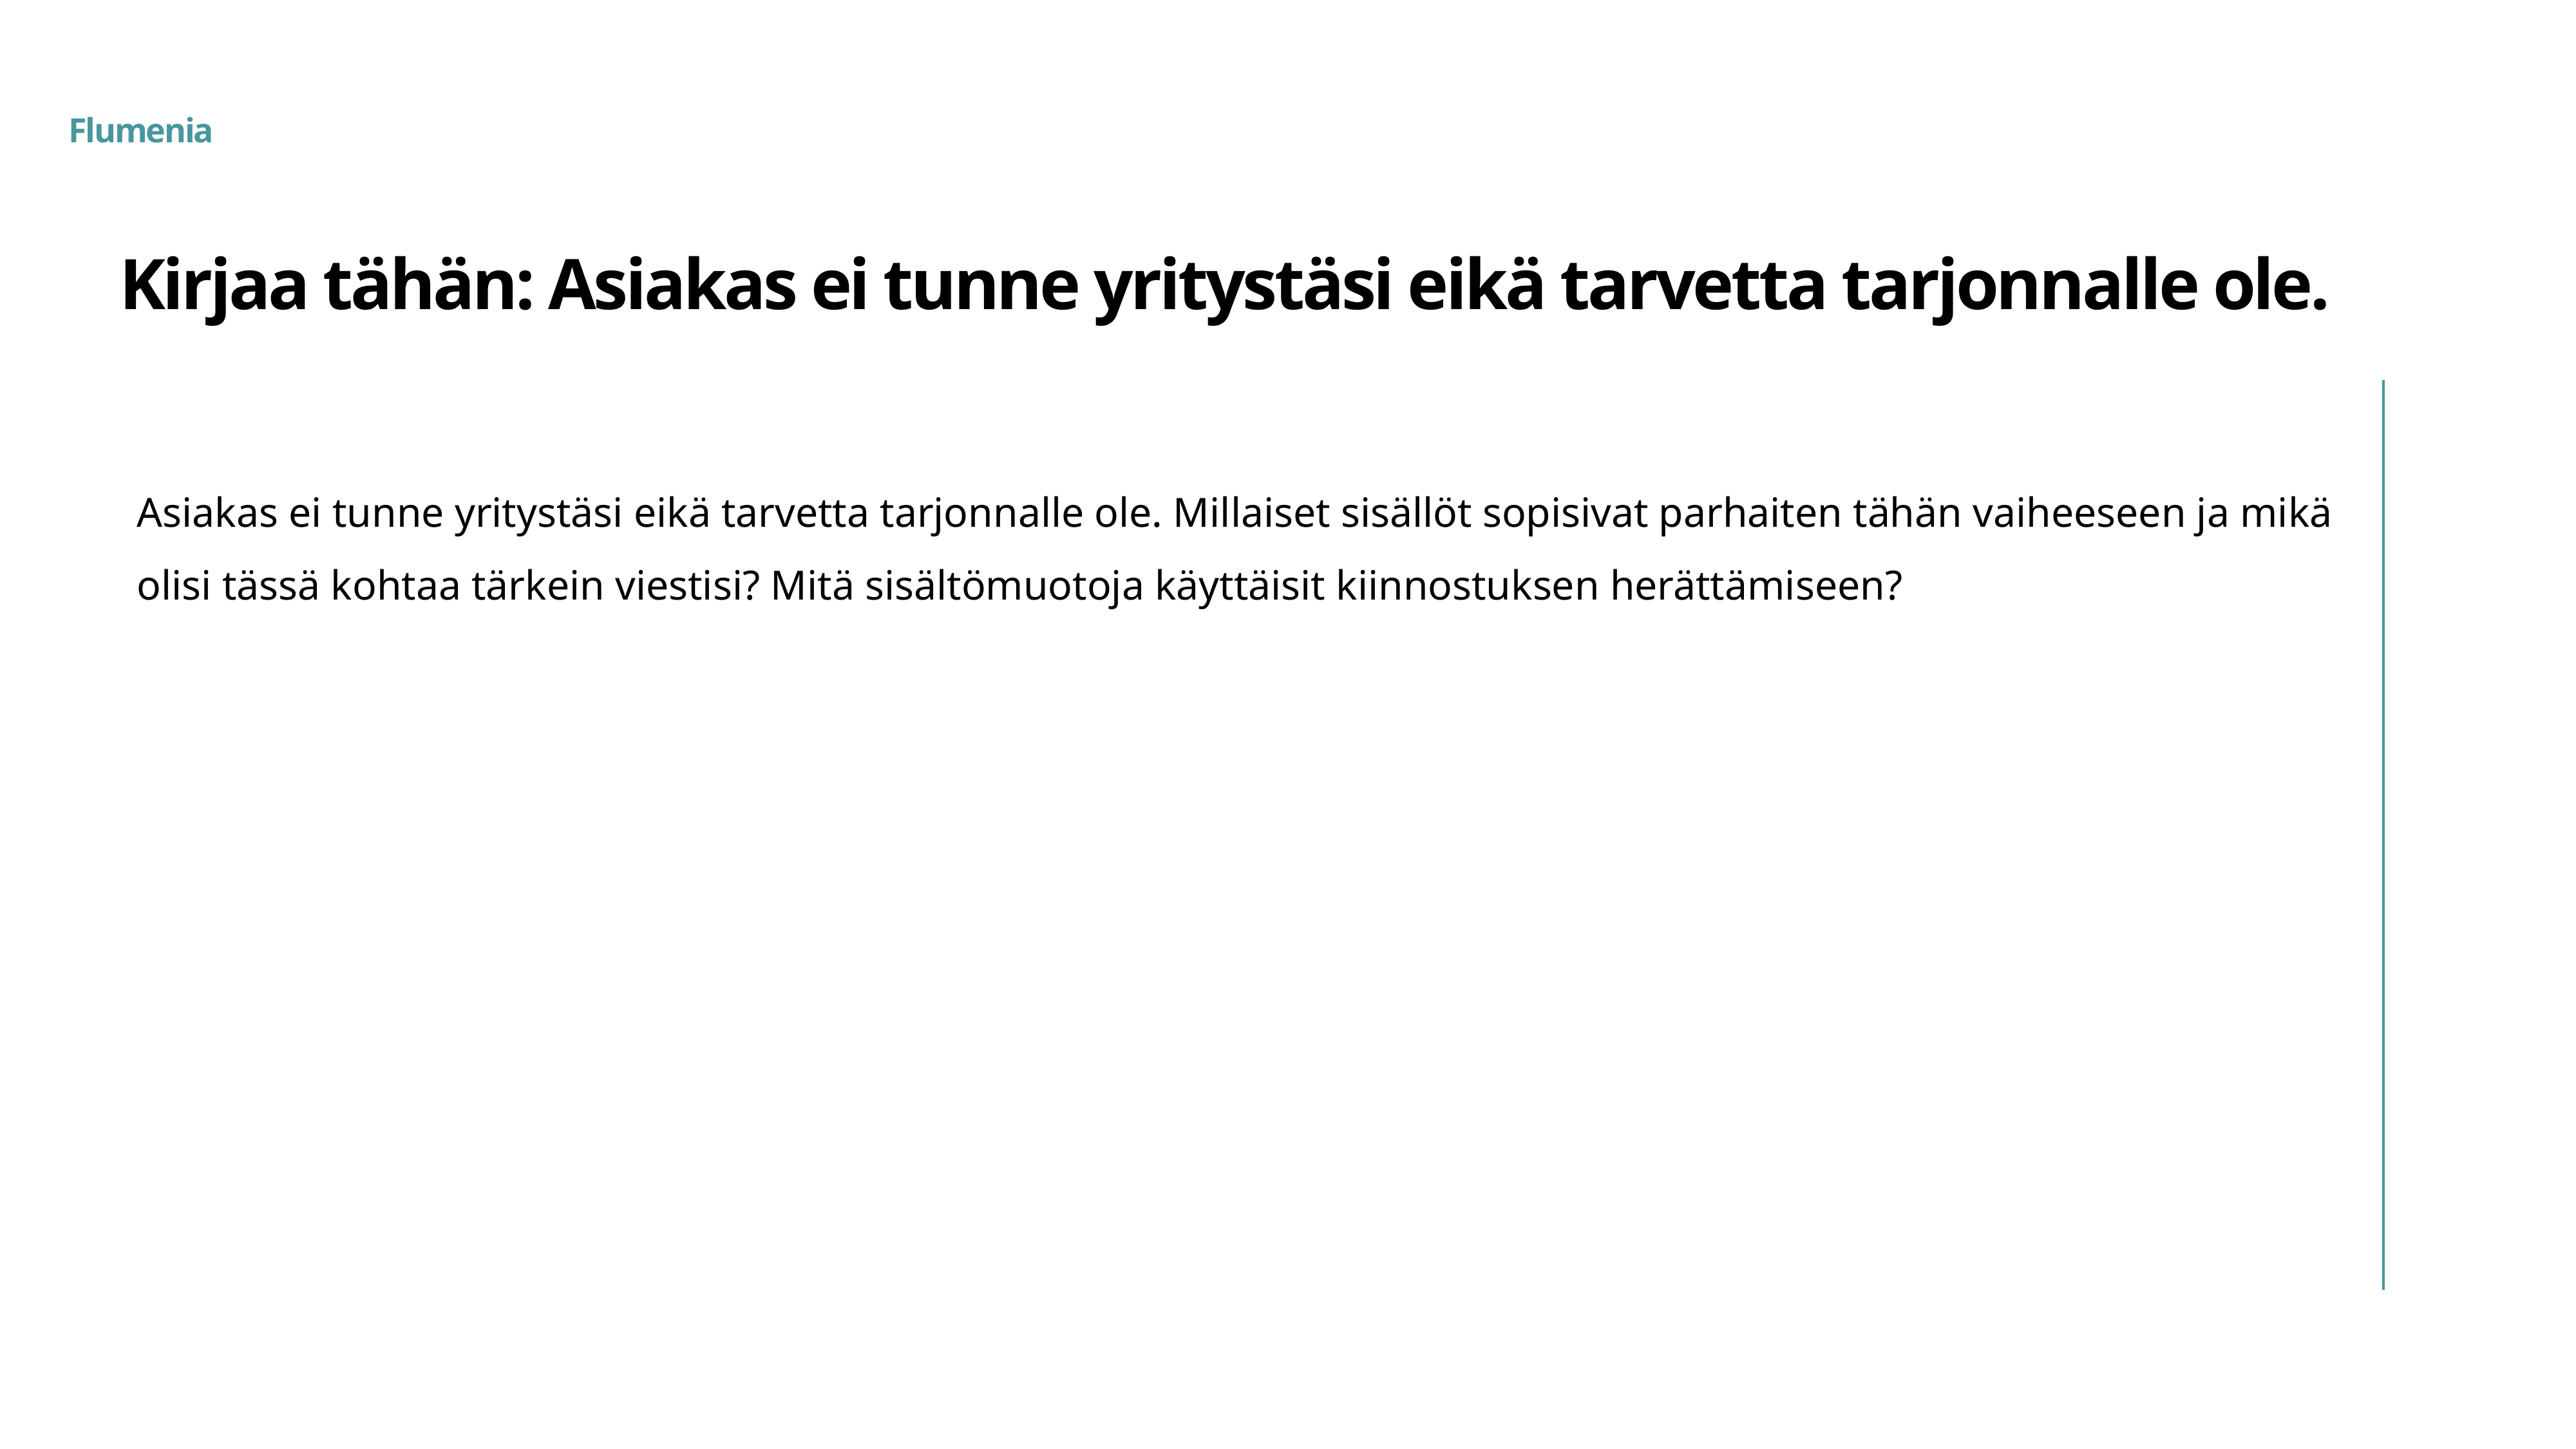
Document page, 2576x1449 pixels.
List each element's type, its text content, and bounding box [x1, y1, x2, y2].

list Asiakas ei tunne yritystäsi eikä tarvetta tarjonnalle ole. Millaiset sisällöt sopisivat parhaiten tähän vaiheeseen ja mikä olisi tässä kohtaa tärkein viestisi? Mitä sisältömuotoja käyttäisit kiinnostuksen herättämiseen? [2383, 457, 2391, 1258]
list Asiakas ei tunne yritystäsi eikä tarvetta tarjonnalle ole. Millaiset sisällöt sopisivat parhaiten tähän vaiheeseen ja mikä olisi tässä kohtaa tärkein viestisi? Mitä sisältömuotoja käyttäisit kiinnostuksen herättämiseen? [131, 457, 2383, 1258]
title Kirjaa tähän: Asiakas ei tunne yritystäsi eikä tarvetta tarjonnalle ole. [113, 217, 2370, 376]
